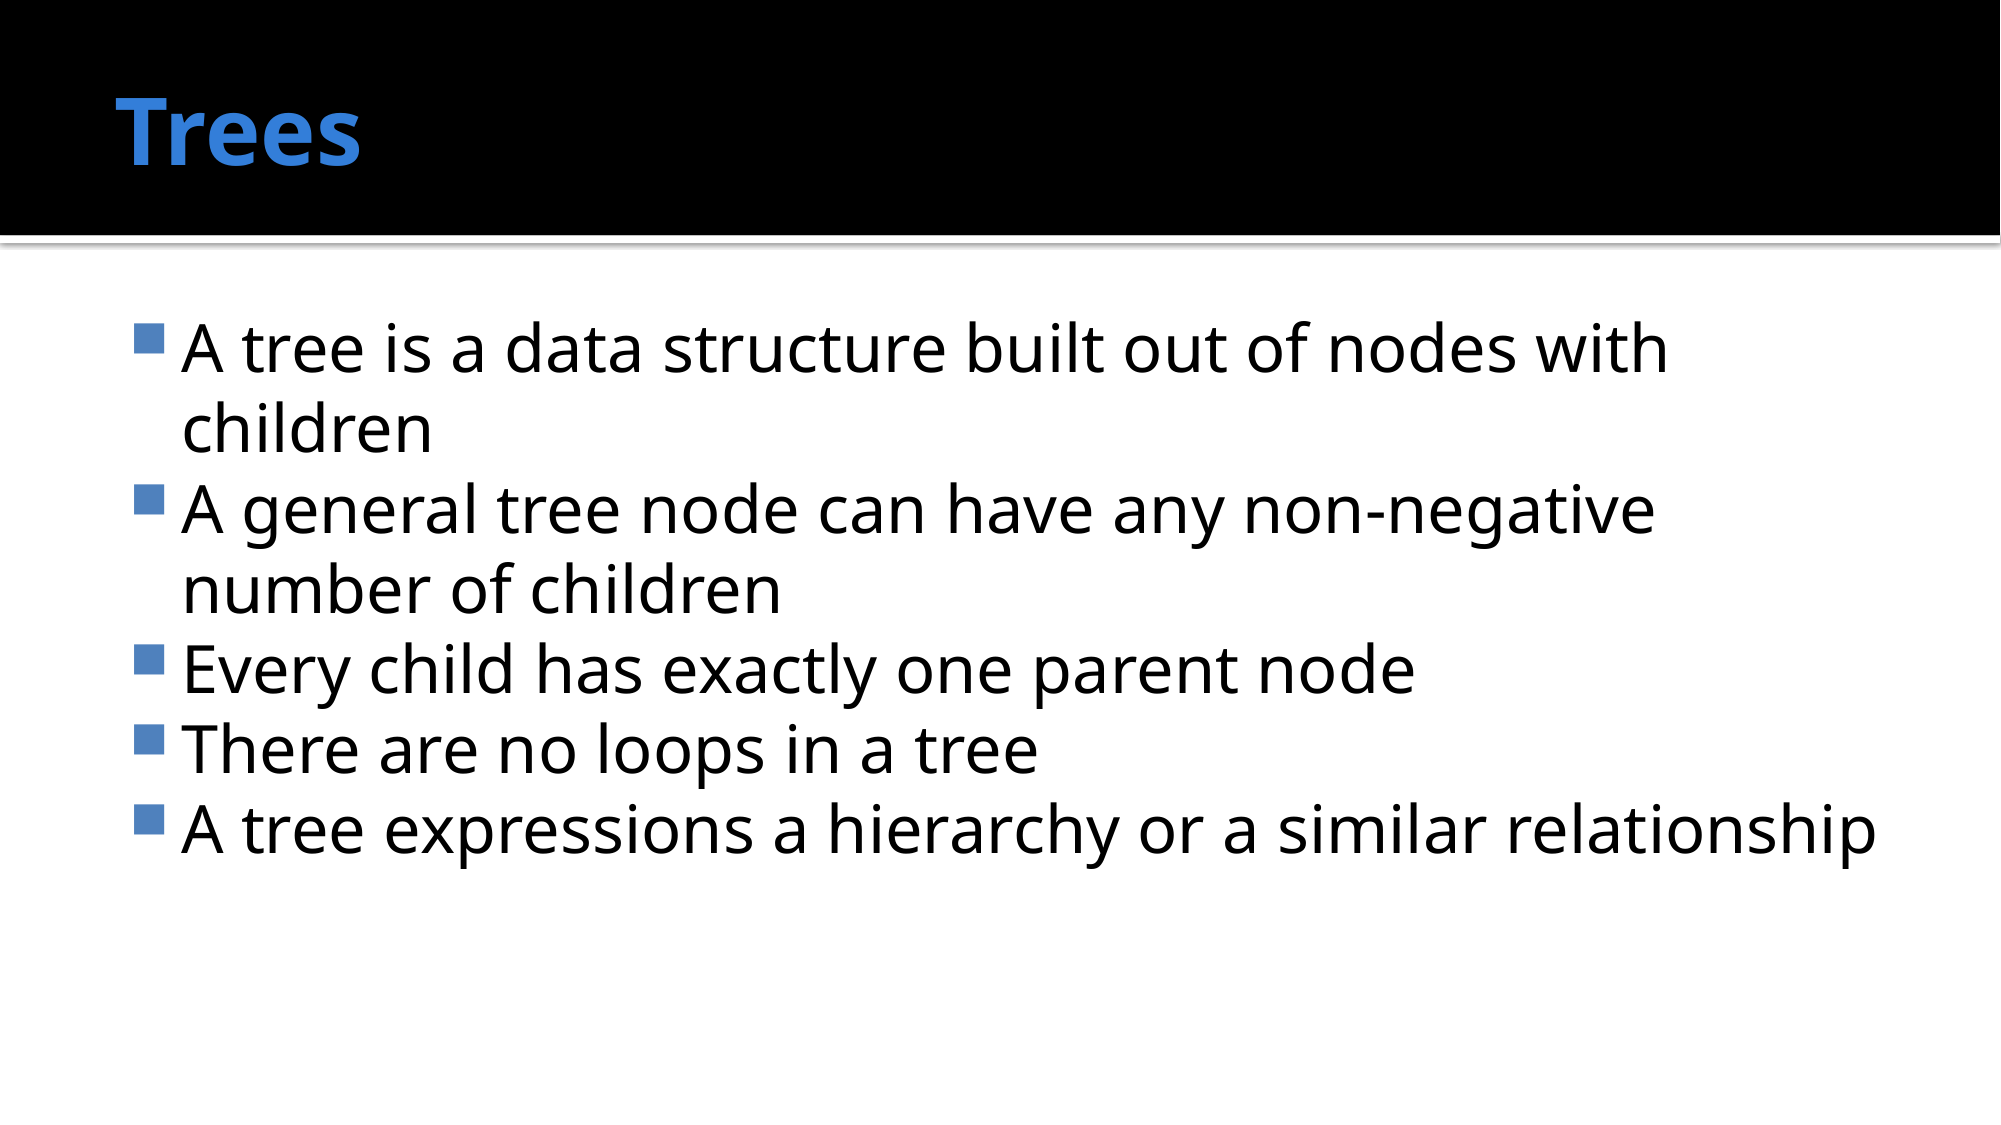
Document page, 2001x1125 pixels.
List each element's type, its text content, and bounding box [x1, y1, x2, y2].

list A tree is a data structure built out of nodes with children A general tree node can have any non-negative number of children Every child has exactly one parent node There are no loops in a tree A tree expressions a hierarchy or a similar relationship [99, 291, 1900, 1050]
title Trees [99, 25, 1900, 231]
